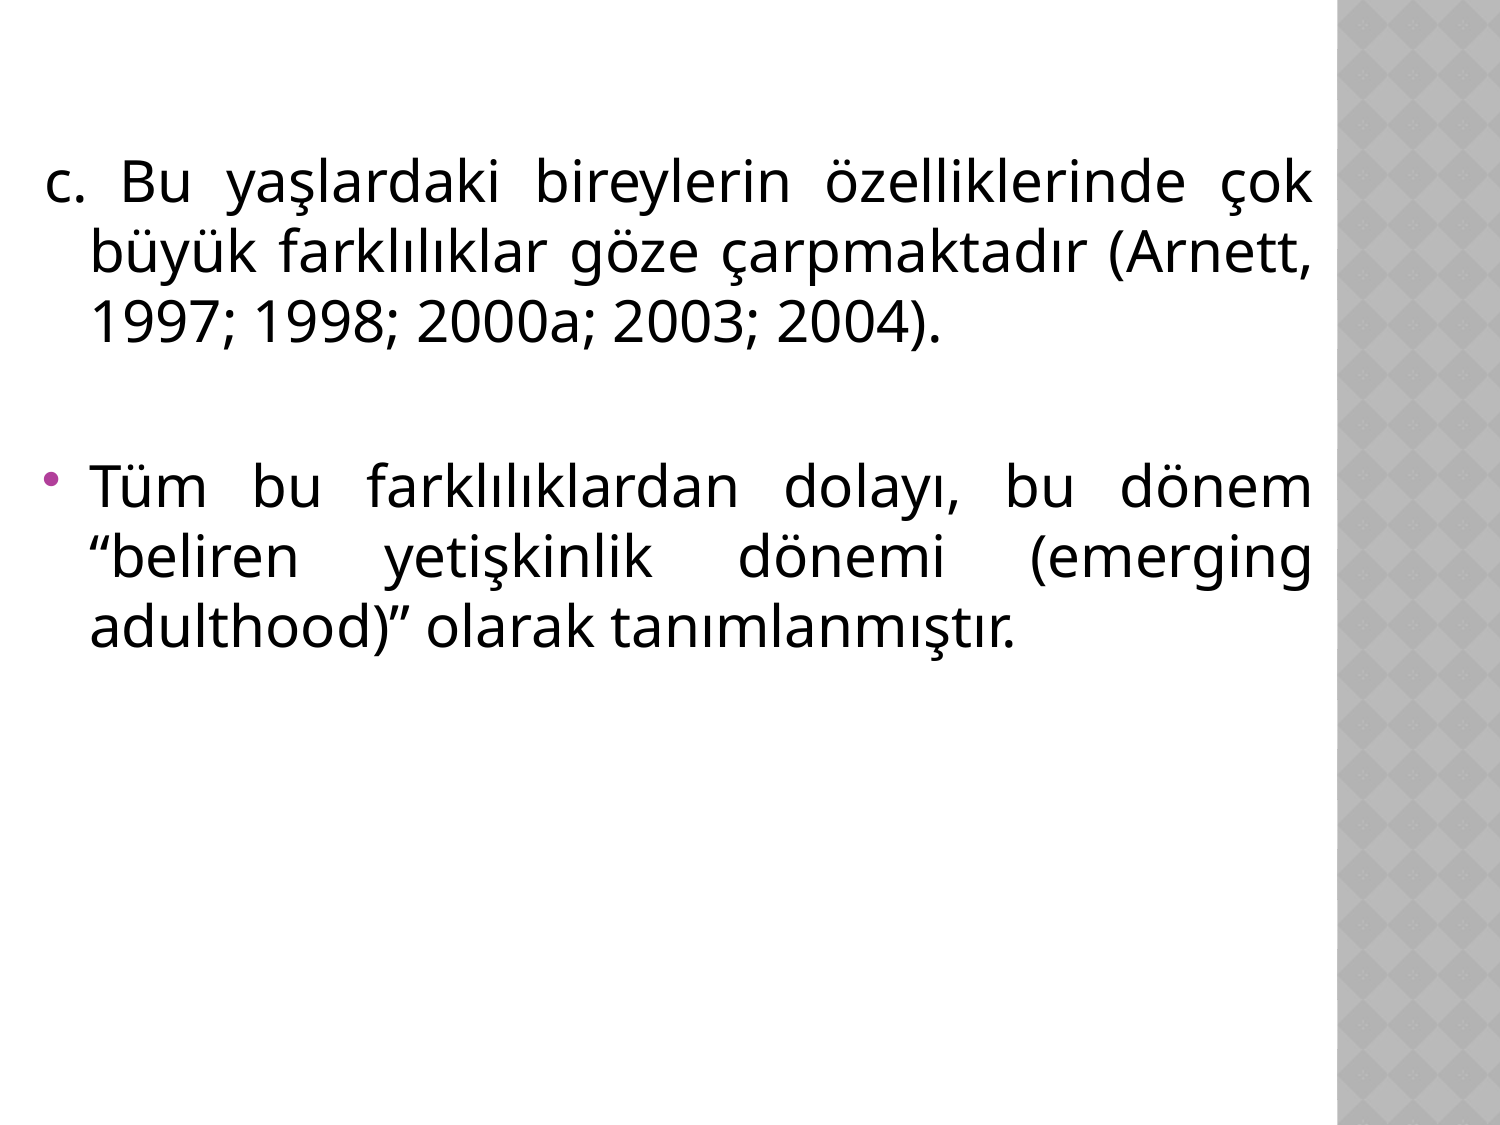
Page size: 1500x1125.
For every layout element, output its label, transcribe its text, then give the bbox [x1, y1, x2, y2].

list c. Bu yaşlardaki bireylerin özelliklerinde çok büyük farklılıklar göze çarpmaktadır (Arnett, 1997; 1998; 2000a; 2003; 2004). Tüm bu farklılıklardan dolayı, bu dönem “beliren yetişkinlik dönemi (emerging adulthood)” olarak tanımlanmıştır. [29, 54, 1329, 988]
